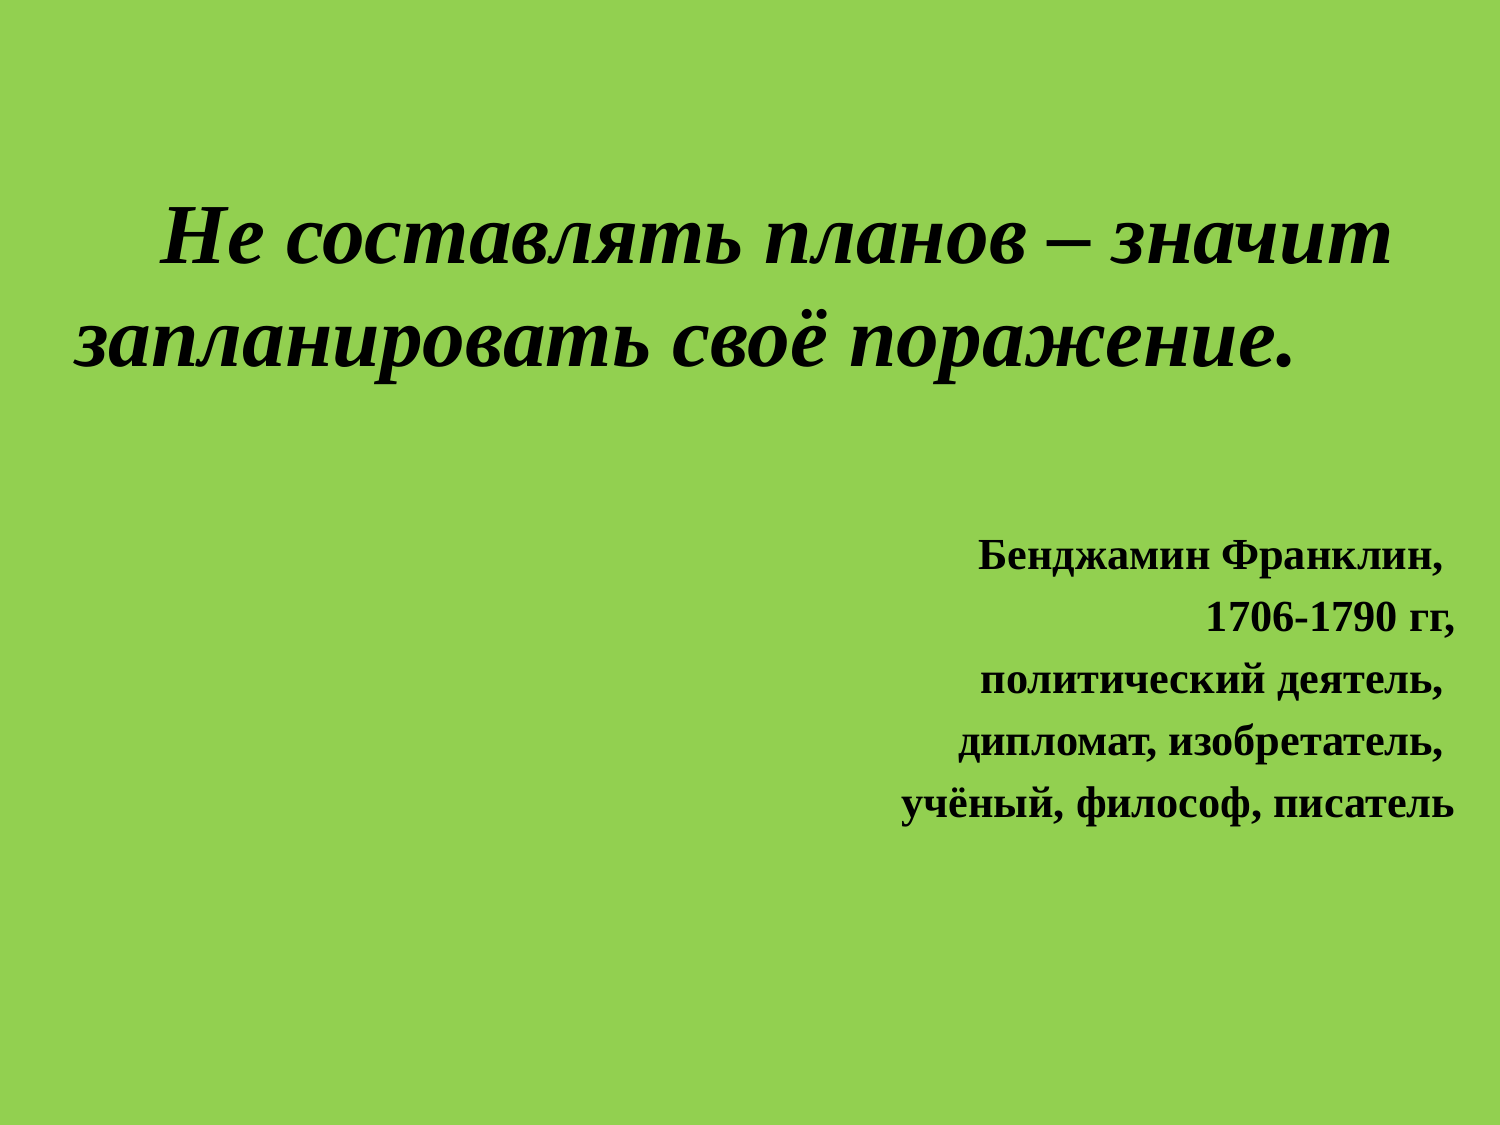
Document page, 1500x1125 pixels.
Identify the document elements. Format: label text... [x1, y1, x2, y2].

list Не составлять планов – значит запланировать своё поражение. Бенджамин Франклин, 1706-1790 гг, политический деятель, дипломат, изобретатель, учёный, философ, писатель [17, 78, 1471, 1005]
